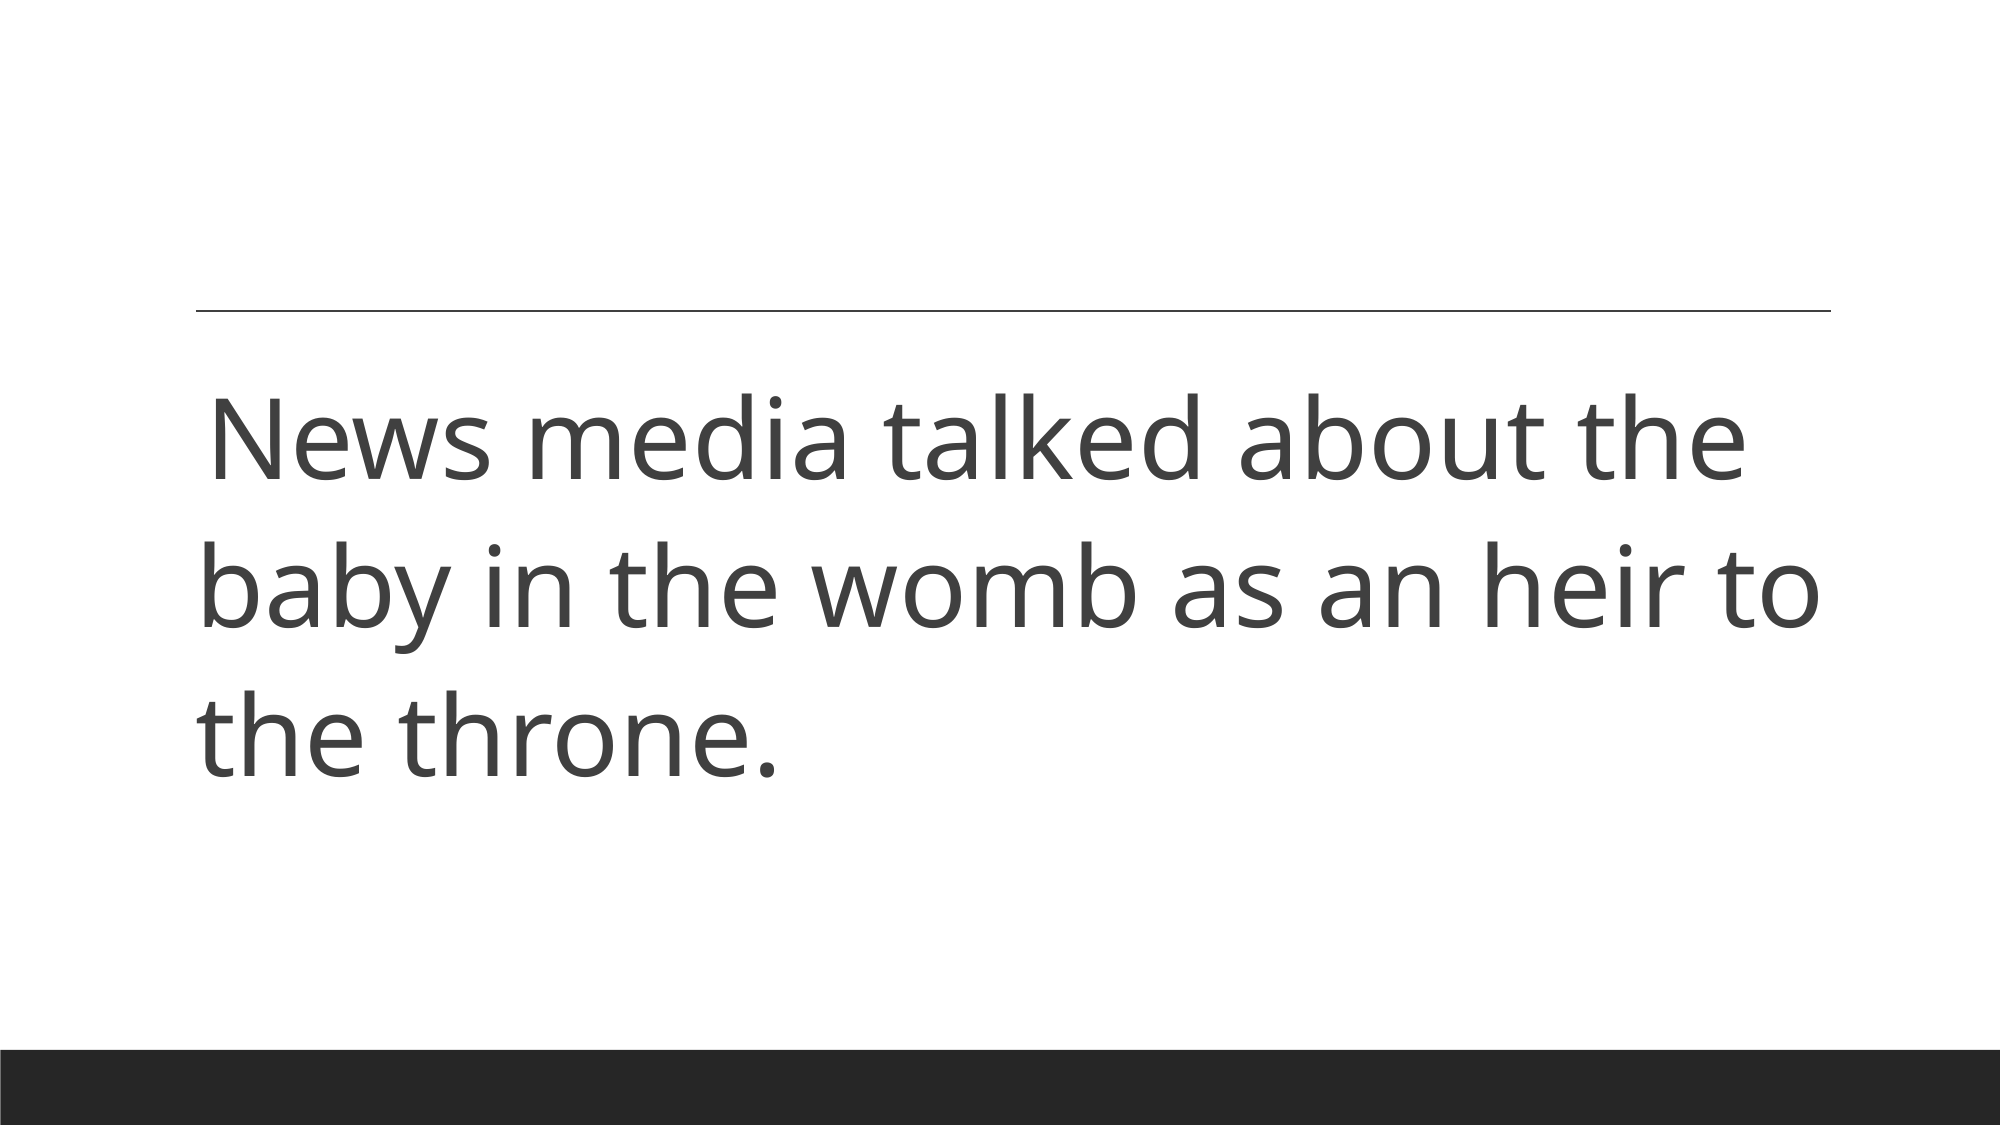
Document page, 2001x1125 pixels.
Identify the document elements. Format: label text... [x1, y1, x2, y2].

list News media talked about the baby in the womb as an heir to the throne. [180, 345, 1830, 963]
